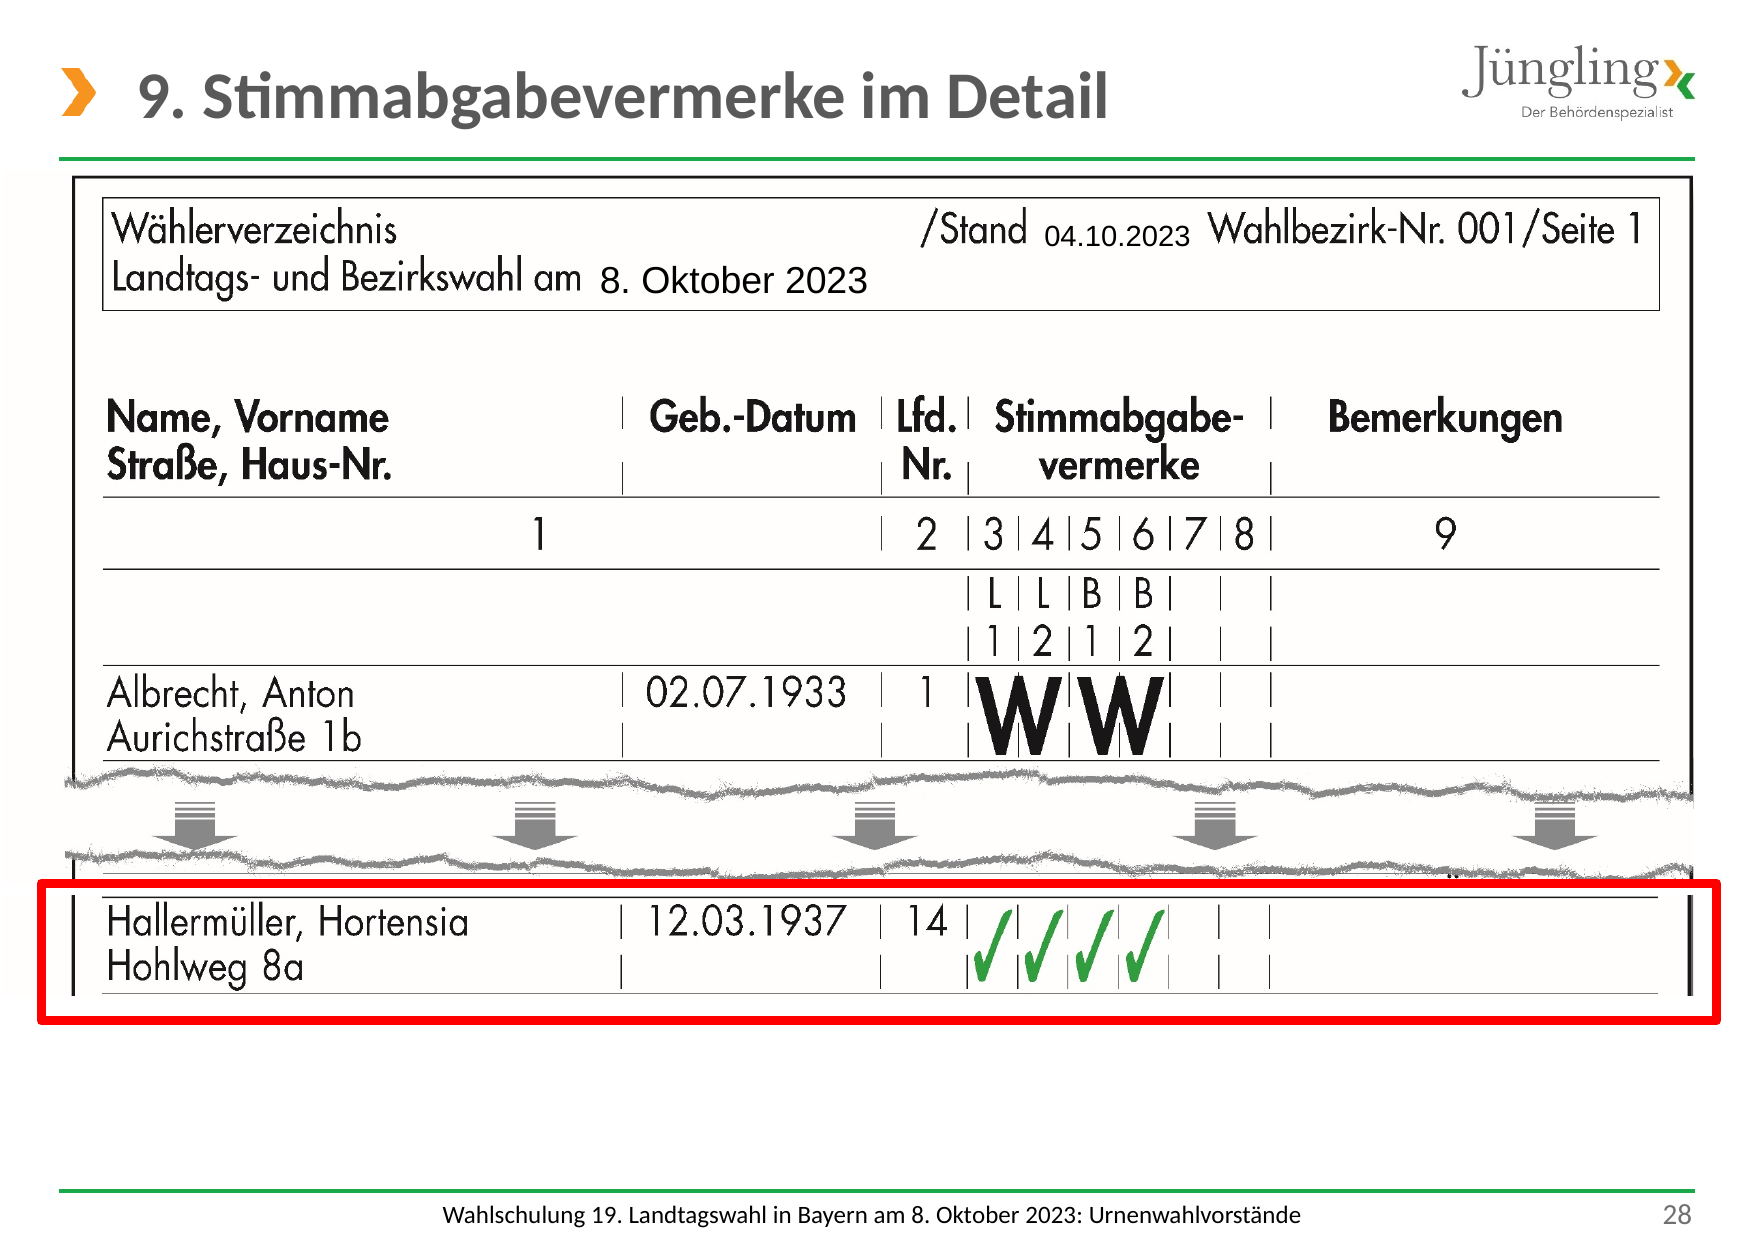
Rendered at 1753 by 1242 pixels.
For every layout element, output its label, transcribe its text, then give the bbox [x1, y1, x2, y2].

picture [2, 895, 1694, 996]
title 9. Stimmabgabevermerke im Detail [59, 51, 1643, 169]
slide_number 28 [1288, 1195, 1692, 1232]
picture [61, 68, 96, 116]
picture [2, 169, 1694, 884]
text_box [39, 881, 1718, 1023]
picture [1462, 45, 1695, 121]
